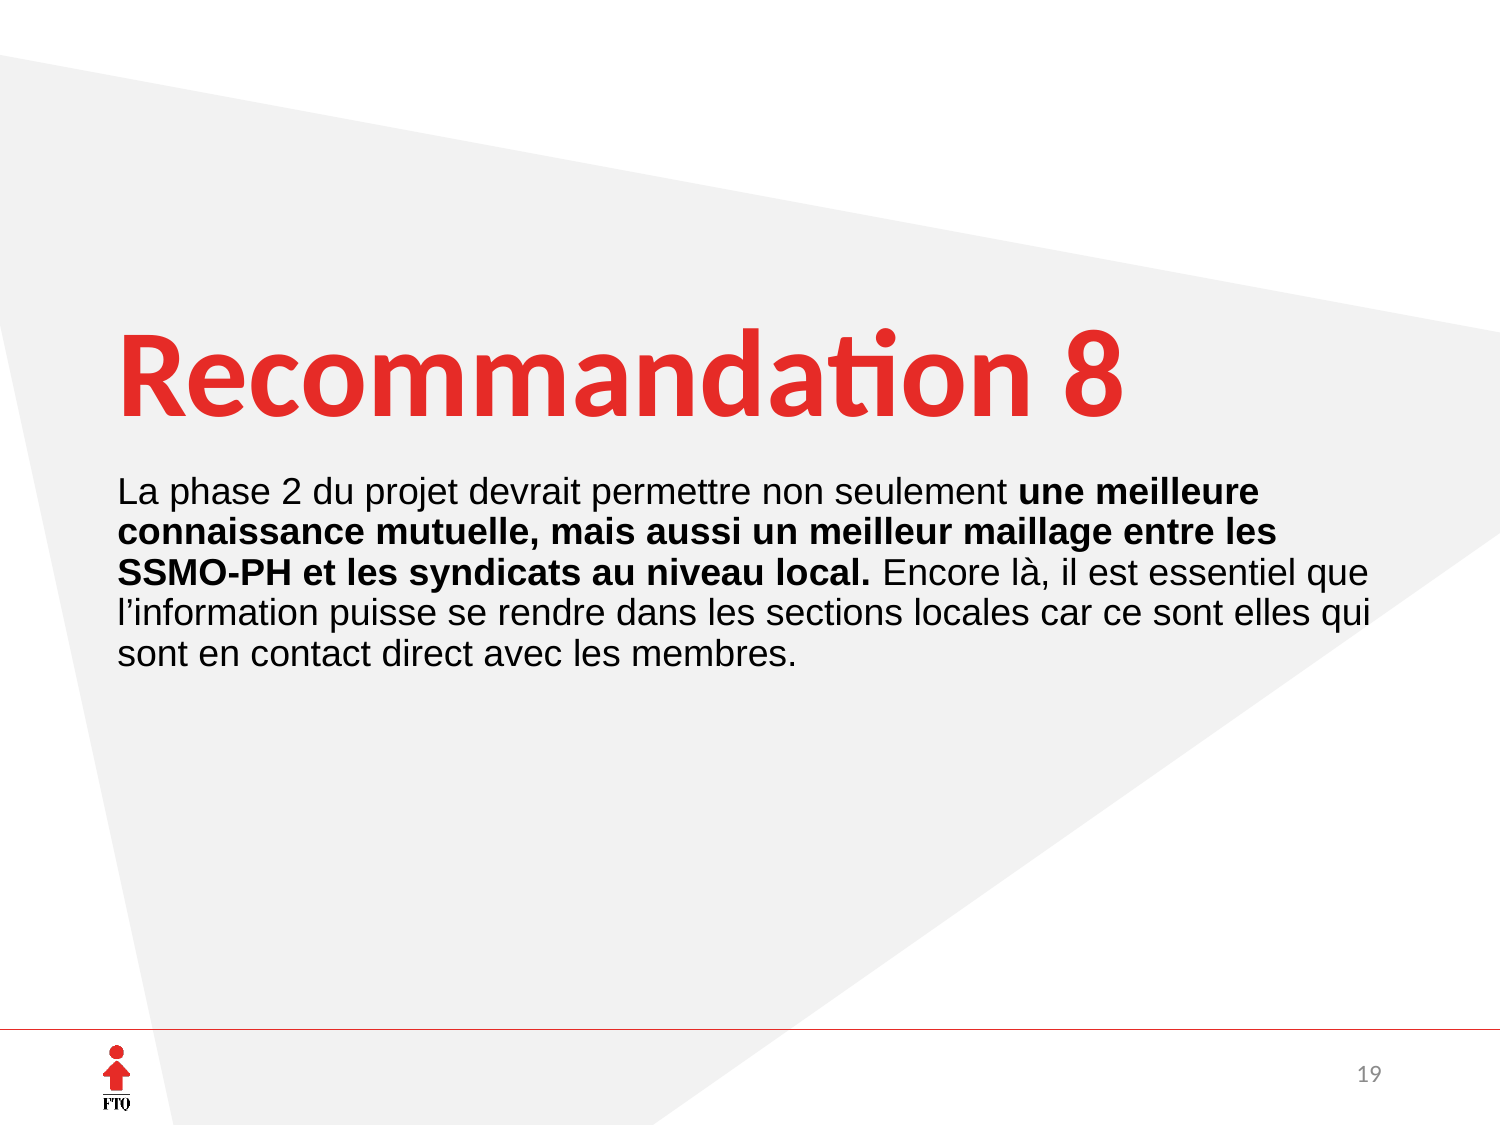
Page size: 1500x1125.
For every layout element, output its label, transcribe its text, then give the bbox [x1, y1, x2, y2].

list La phase 2 du projet devrait permettre non seulement une meilleure connaissance mutuelle, mais aussi un meilleur maillage entre les SSMO-PH et les syndicats au niveau local. Encore là, il est essentiel que l’information puisse se rendre dans les sections locales car ce sont elles qui sont en contact direct avec les membres. [102, 464, 1397, 999]
title Recommandation 8 [102, 280, 1397, 452]
picture [103, 1045, 131, 1111]
slide_number 19 [1059, 1042, 1397, 1103]
